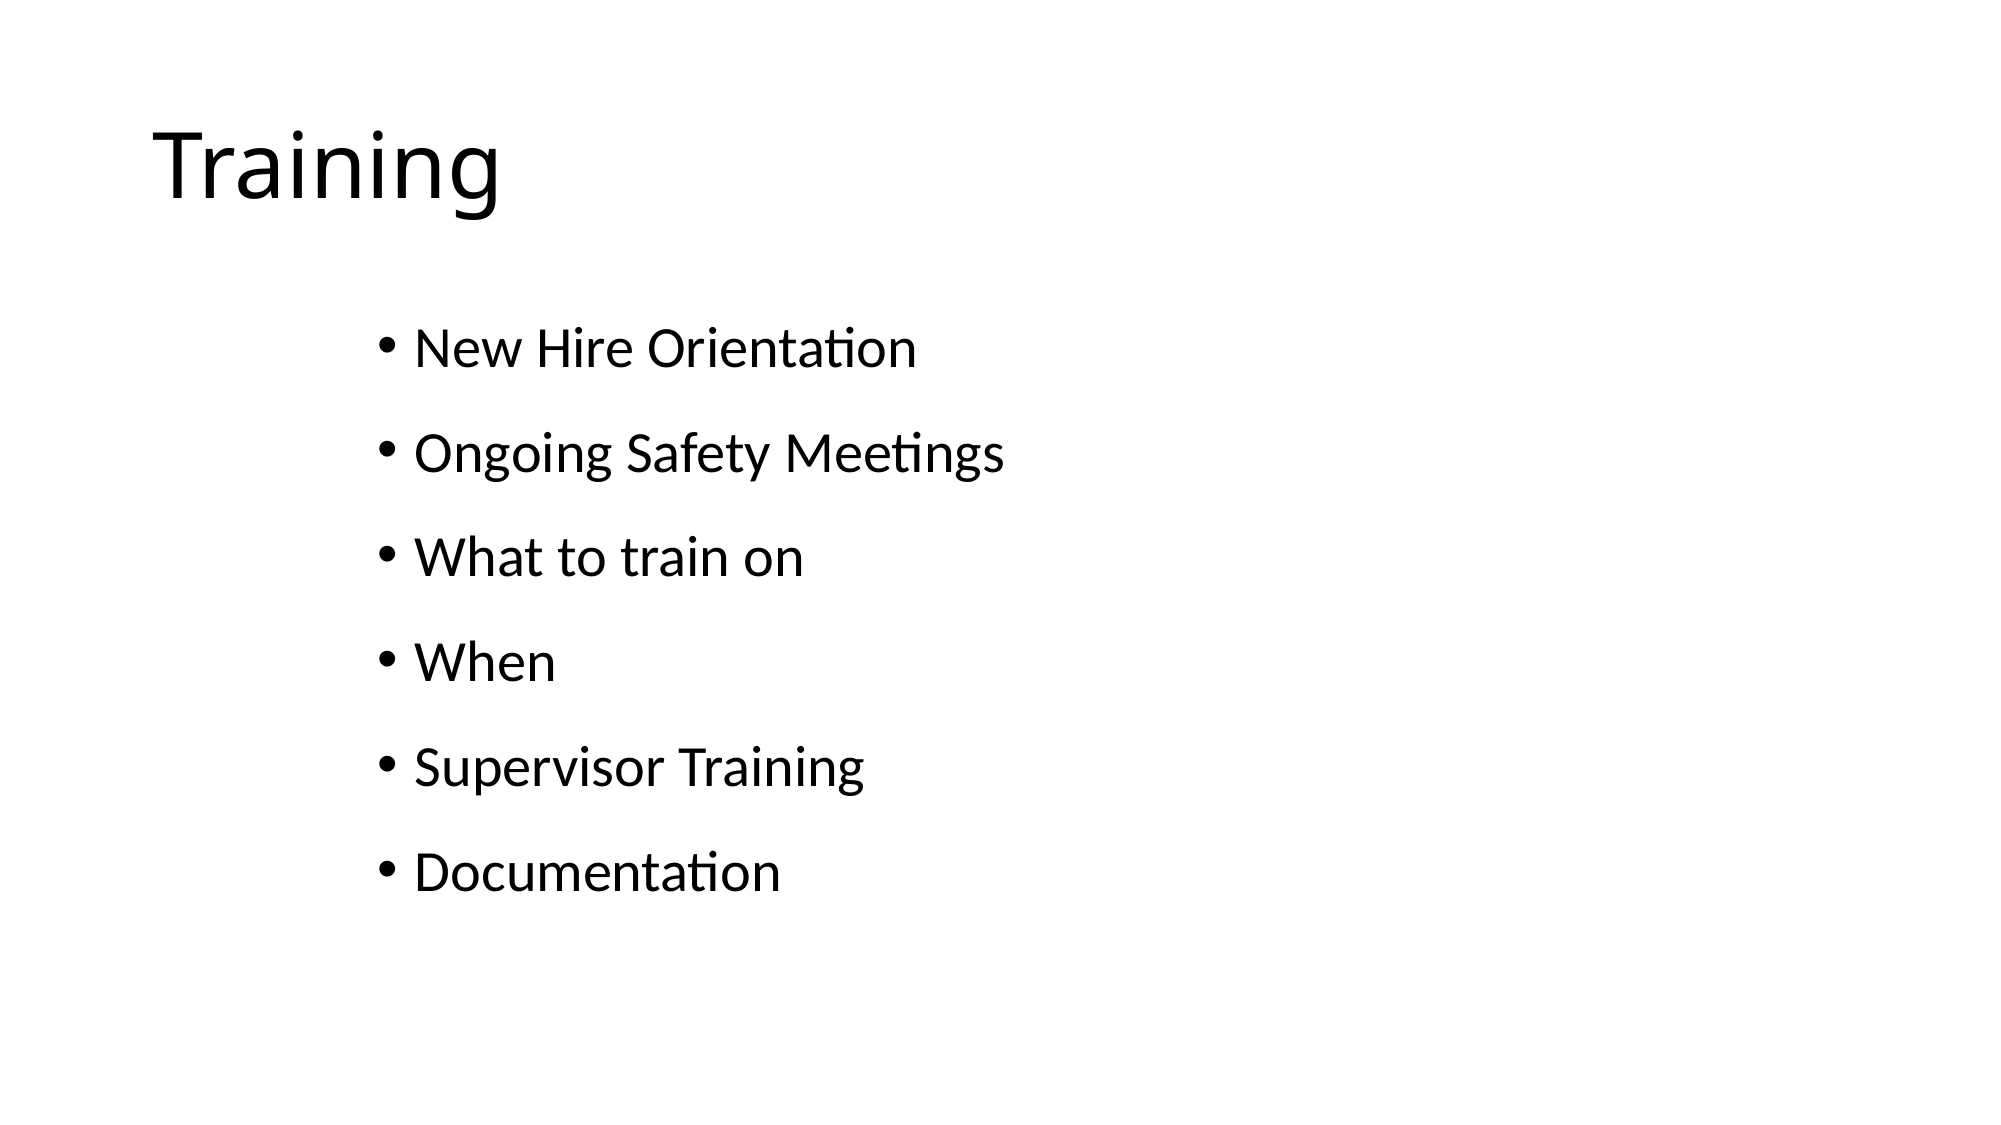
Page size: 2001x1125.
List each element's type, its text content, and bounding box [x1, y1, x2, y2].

title Training [137, 59, 1863, 278]
list New Hire Orientation Ongoing Safety Meetings What to train on When Supervisor Training Documentation [362, 287, 1638, 963]
